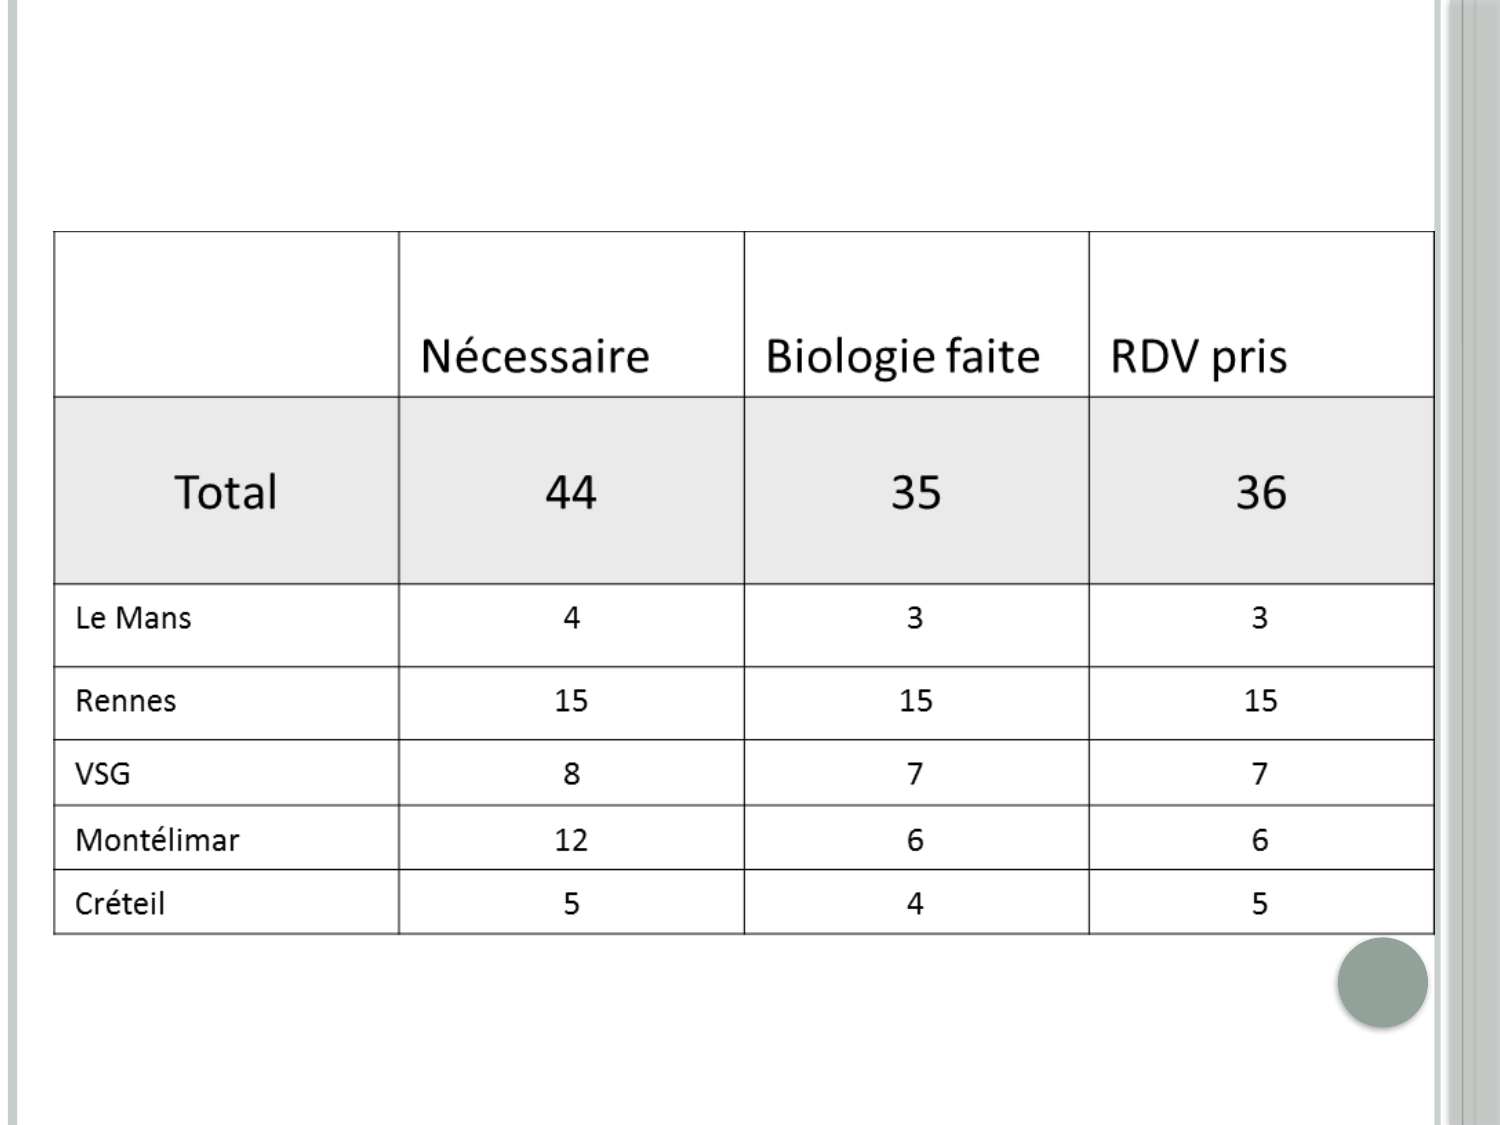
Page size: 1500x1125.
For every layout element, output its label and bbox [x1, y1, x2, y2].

list [52, 231, 1435, 945]
